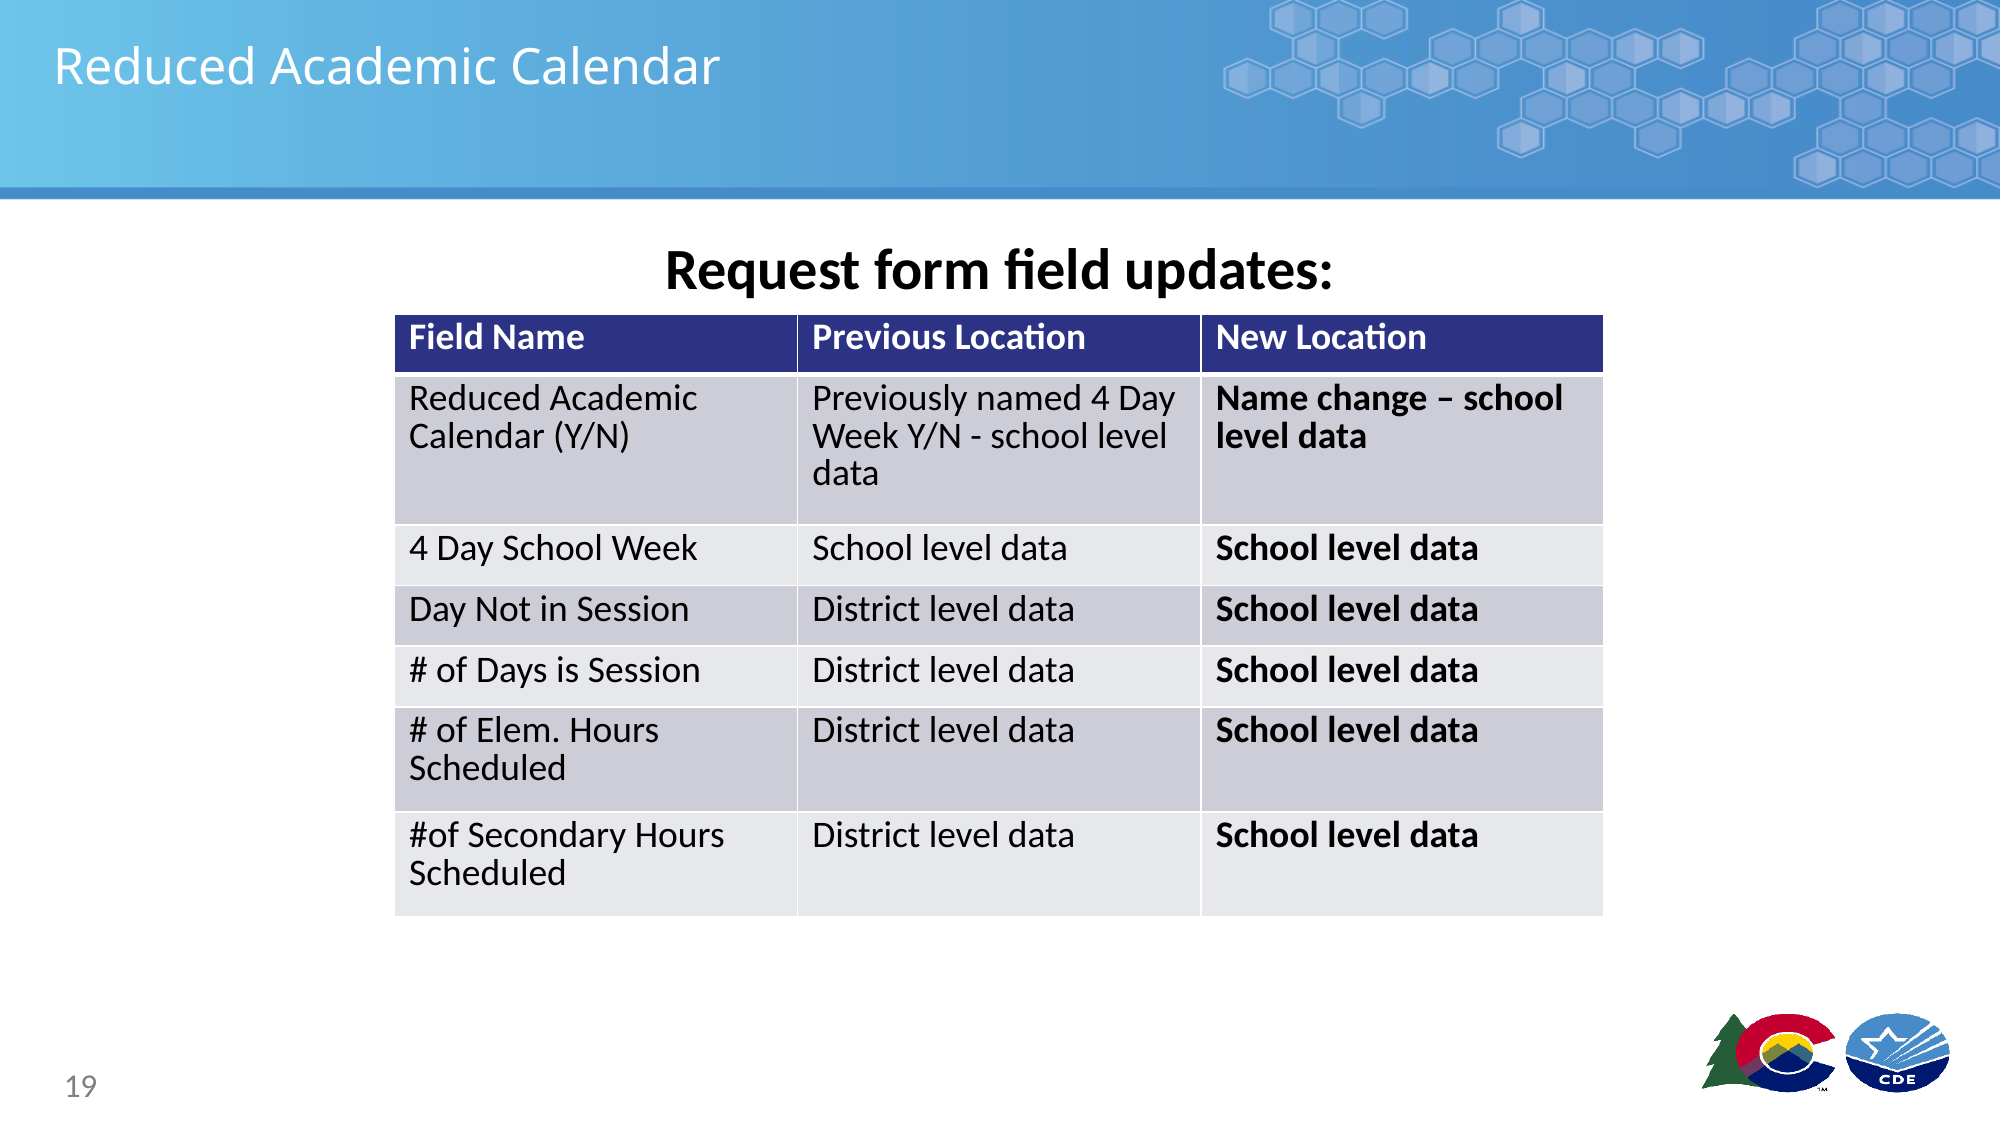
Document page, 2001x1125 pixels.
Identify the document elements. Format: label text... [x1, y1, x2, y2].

table_cell 4 Day School Week [395, 526, 797, 585]
text_box Request form field updates: [576, 223, 1424, 313]
table_cell School level data [1202, 813, 1603, 916]
title Reduced Academic Calendar [53, 41, 1384, 166]
table_cell Reduced Academic Calendar (Y/N) [395, 377, 797, 524]
table_cell Name change – school level data [1202, 377, 1603, 524]
table_header Previous Location [798, 315, 1200, 372]
table_cell # of Days is Session [395, 647, 797, 706]
table_cell # of Elem. Hours Scheduled [395, 708, 797, 811]
table_cell District level data [798, 708, 1200, 811]
table_cell School level data [1202, 647, 1603, 706]
table_cell School level data [1202, 586, 1603, 645]
table_cell District level data [798, 813, 1200, 916]
table_cell District level data [798, 586, 1200, 645]
table_cell School level data [1202, 526, 1603, 585]
slide_number 19 [48, 1054, 499, 1115]
table_cell District level data [798, 647, 1200, 706]
table_header Field Name [395, 315, 797, 372]
picture [0, 0, 2000, 200]
table_cell Day Not in Session [395, 586, 797, 645]
table_cell Previously named 4 Day Week Y/N - school level data [798, 377, 1200, 524]
table_cell School level data [1202, 708, 1603, 811]
table_cell #of Secondary Hours Scheduled [395, 813, 797, 916]
picture [1700, 1012, 1950, 1093]
table_cell School level data [798, 526, 1200, 585]
table_header New Location [1202, 315, 1603, 372]
